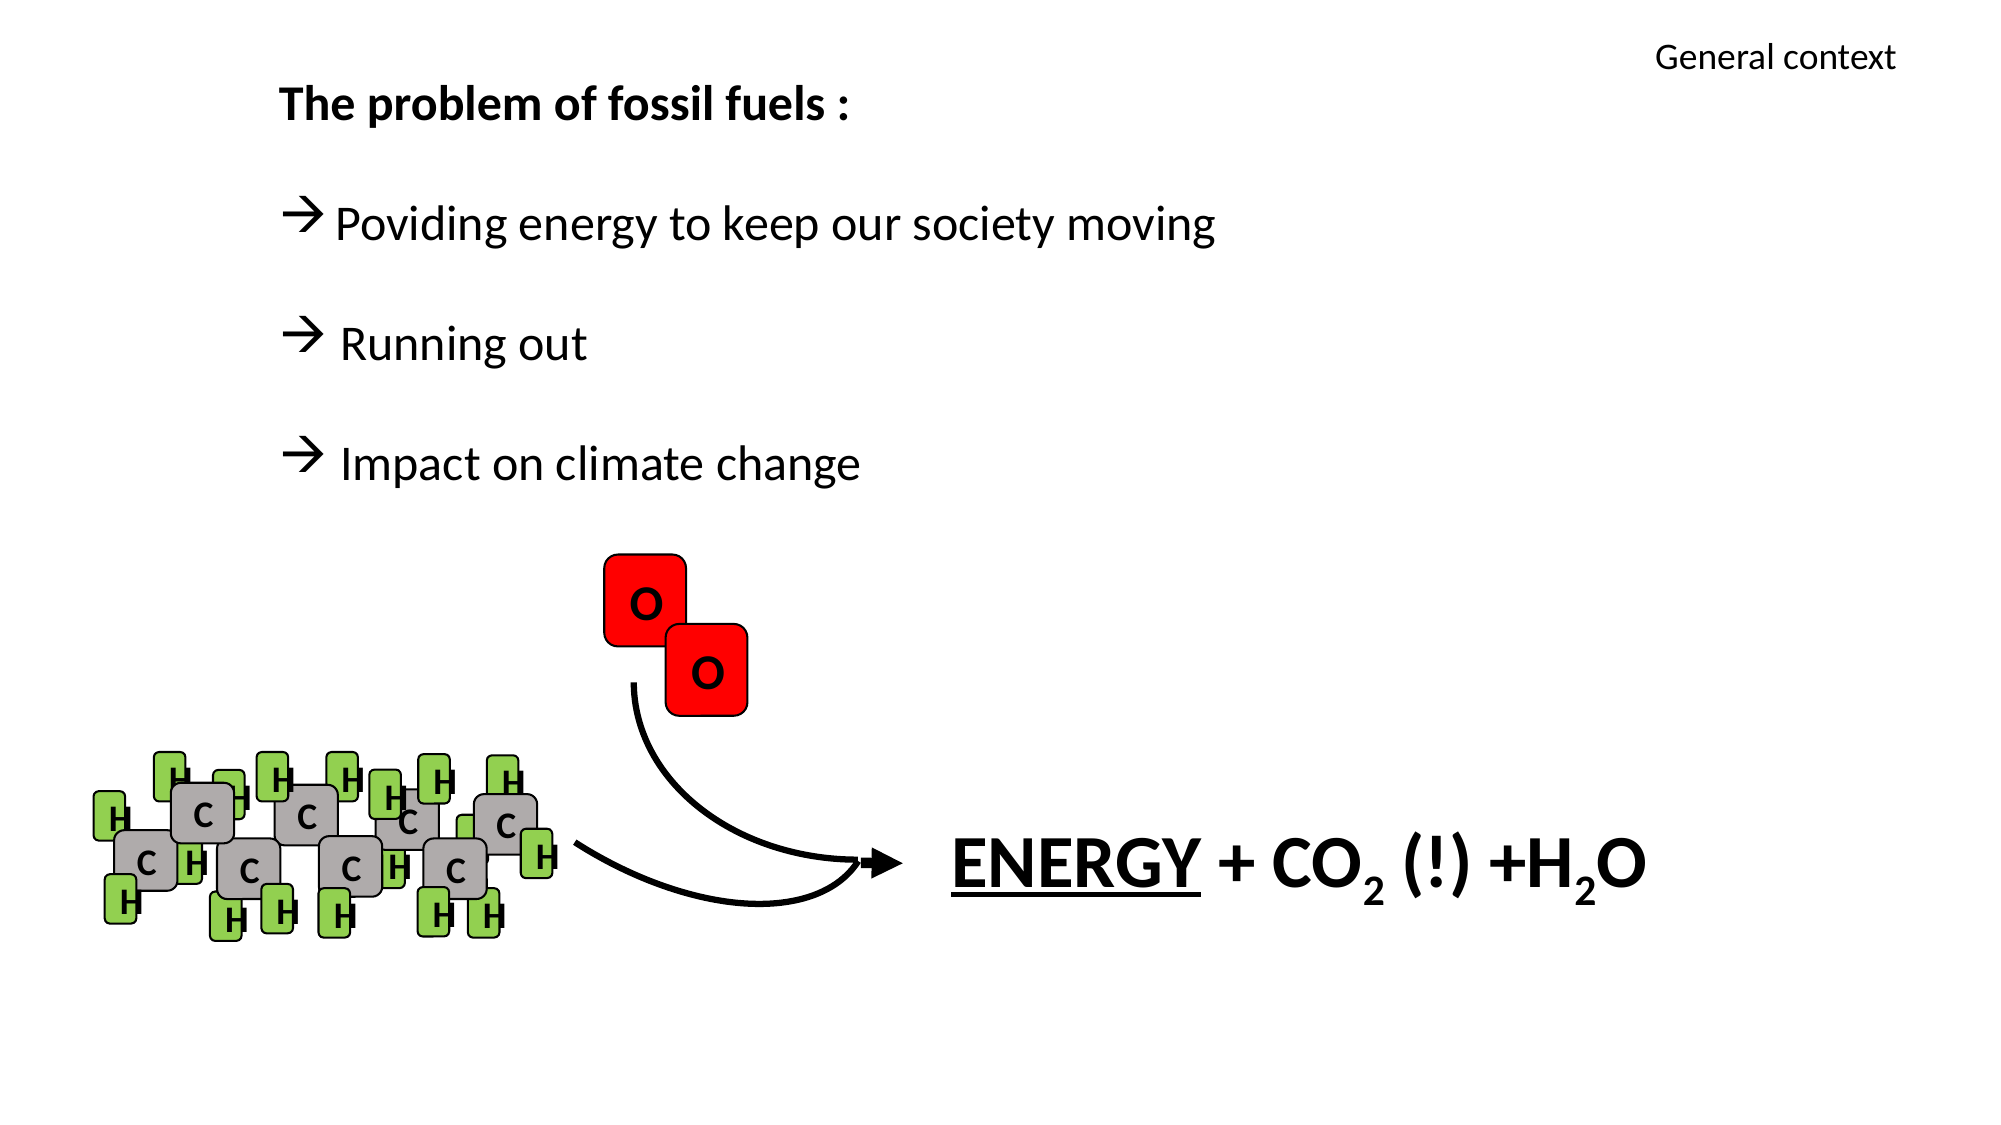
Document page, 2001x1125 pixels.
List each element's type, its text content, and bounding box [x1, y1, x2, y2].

text_box [633, 682, 858, 860]
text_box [604, 554, 687, 647]
text_box ENERGY + CO2 (!) +H2O [902, 804, 1779, 922]
text_box General context [1552, 24, 2000, 85]
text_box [858, 857, 903, 862]
text_box The problem of fossil fuels : Poviding energy to keep our society moving Running out Impact on climate change [264, 62, 630, 138]
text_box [93, 747, 553, 941]
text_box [665, 623, 748, 716]
text_box [574, 726, 858, 905]
